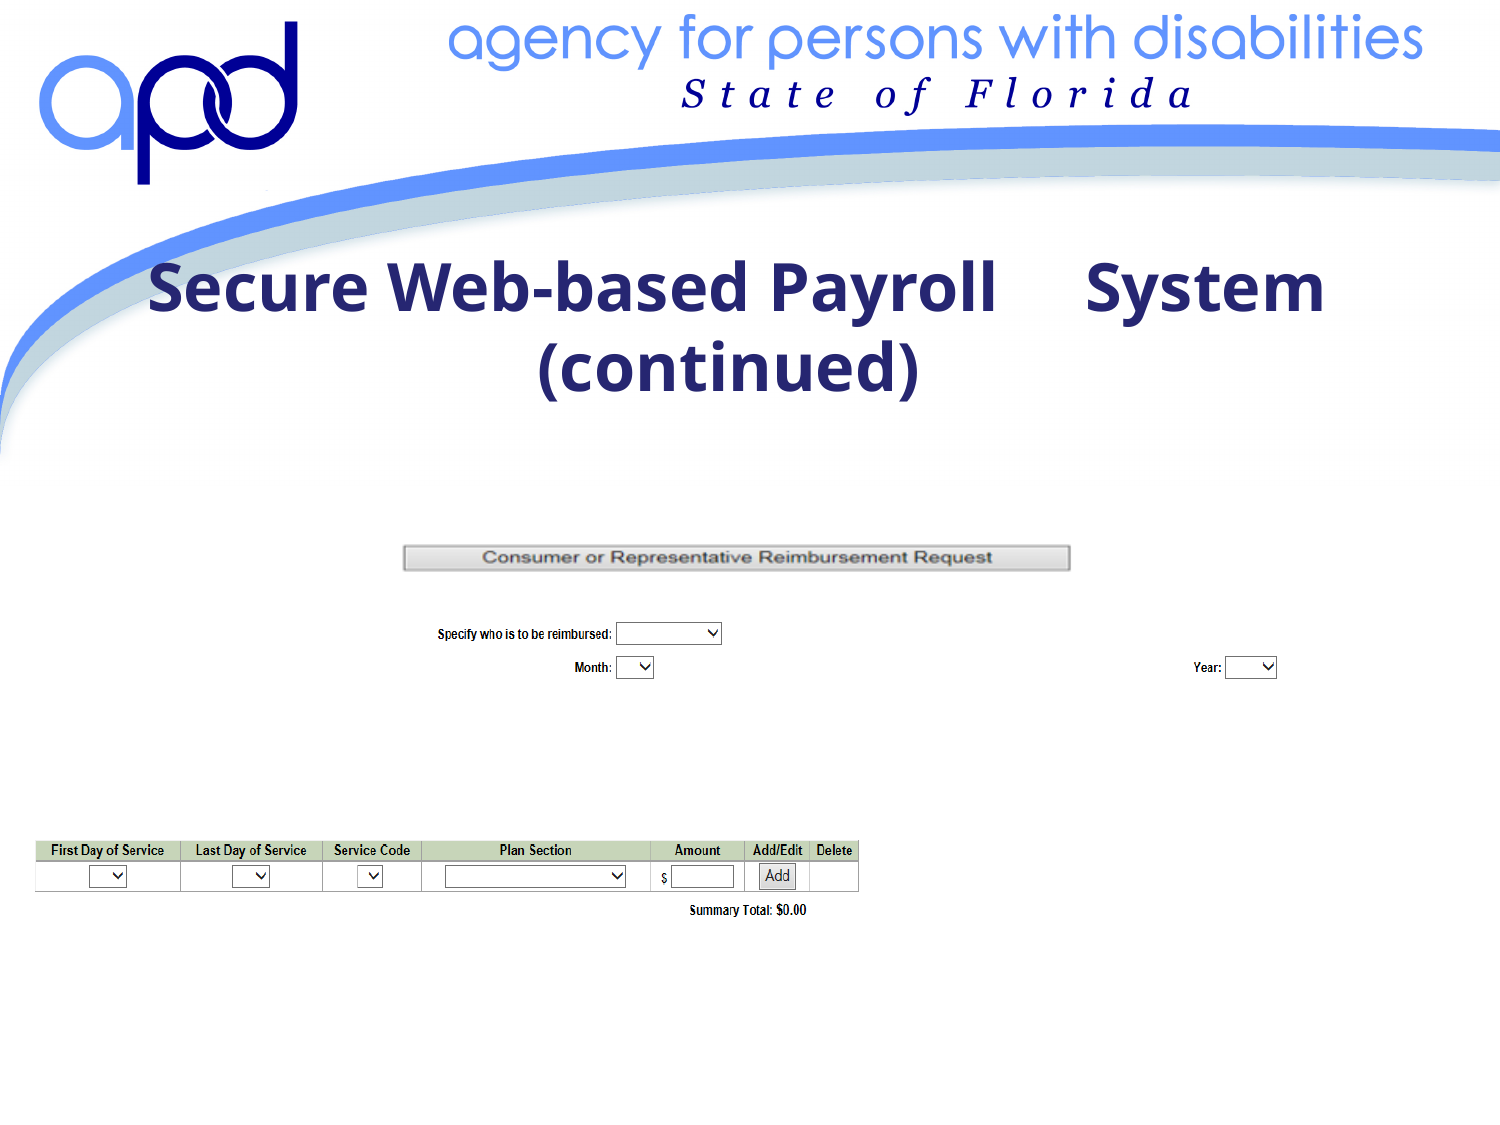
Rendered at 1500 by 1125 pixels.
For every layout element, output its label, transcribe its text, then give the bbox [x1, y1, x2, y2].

picture [12, 612, 1476, 963]
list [392, 535, 1083, 580]
title Secure Web-based Payroll System (continued) [49, 237, 1426, 413]
picture [0, 0, 1500, 486]
